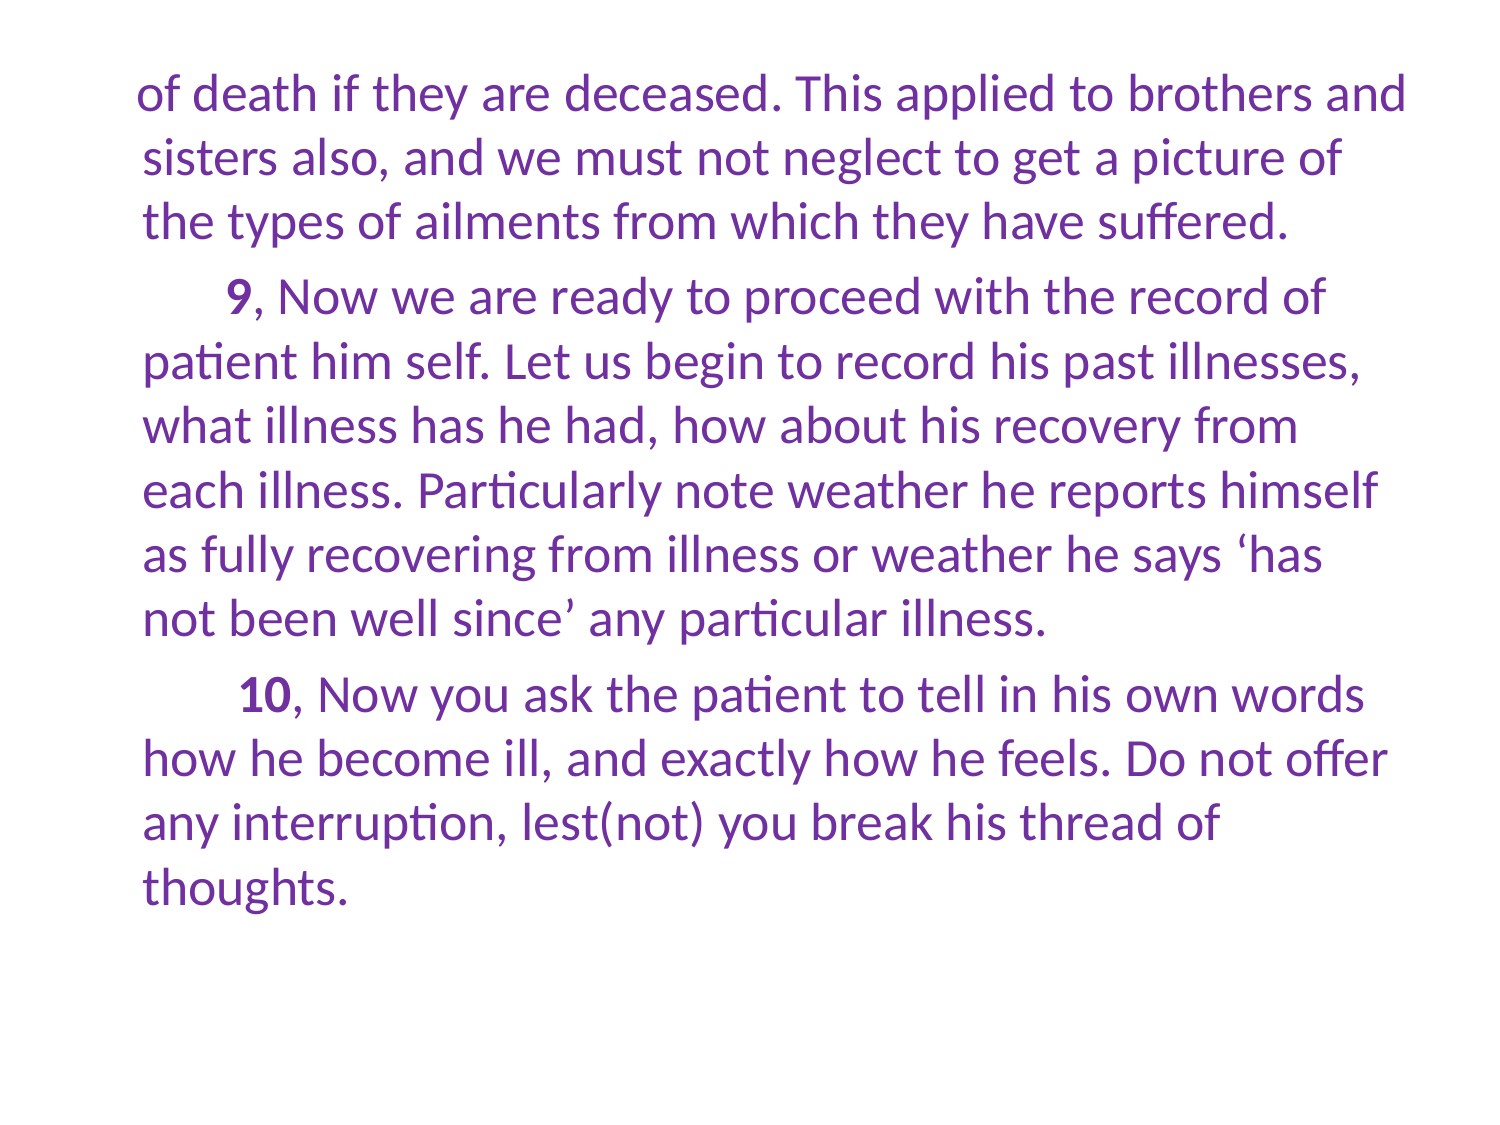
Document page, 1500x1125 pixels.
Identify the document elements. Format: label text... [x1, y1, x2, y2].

list of death if they are deceased. This applied to brothers and sisters also, and we must not neglect to get a picture of the types of ailments from which they have suffered. 9, Now we are ready to proceed with the record of patient him self. Let us begin to record his past illnesses, what illness has he had, how about his recovery from each illness. Particularly note weather he reports himself as fully recovering from illness or weather he says ‘has not been well since’ any particular illness. 10, Now you ask the patient to tell in his own words how he become ill, and exactly how he feels. Do not offer any interruption, lest(not) you break his thread of thoughts. [75, 50, 1425, 1088]
